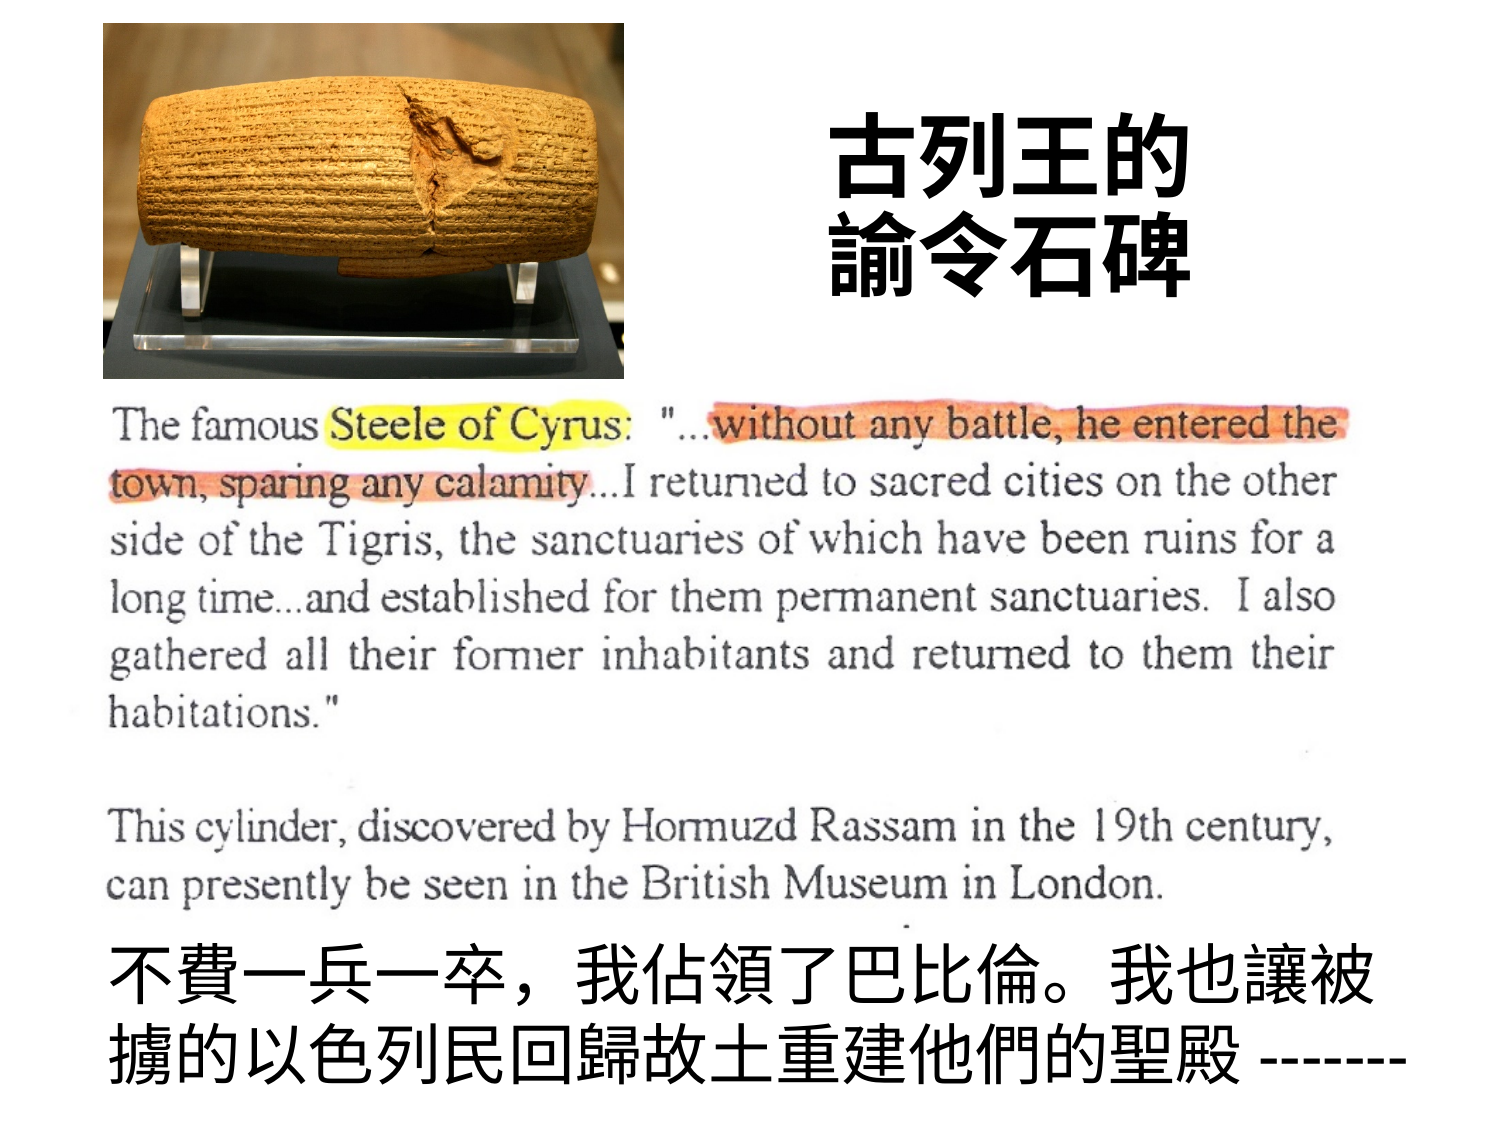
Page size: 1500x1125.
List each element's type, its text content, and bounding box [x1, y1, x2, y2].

picture [103, 23, 624, 379]
text_box 不費一兵一卒，我佔領了巴比倫。我也讓被擄的以色列民回歸故土重建他們的聖殿------- [92, 925, 1428, 1101]
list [44, 370, 1394, 942]
title 古列王的 諭令石碑 [760, 101, 1259, 320]
